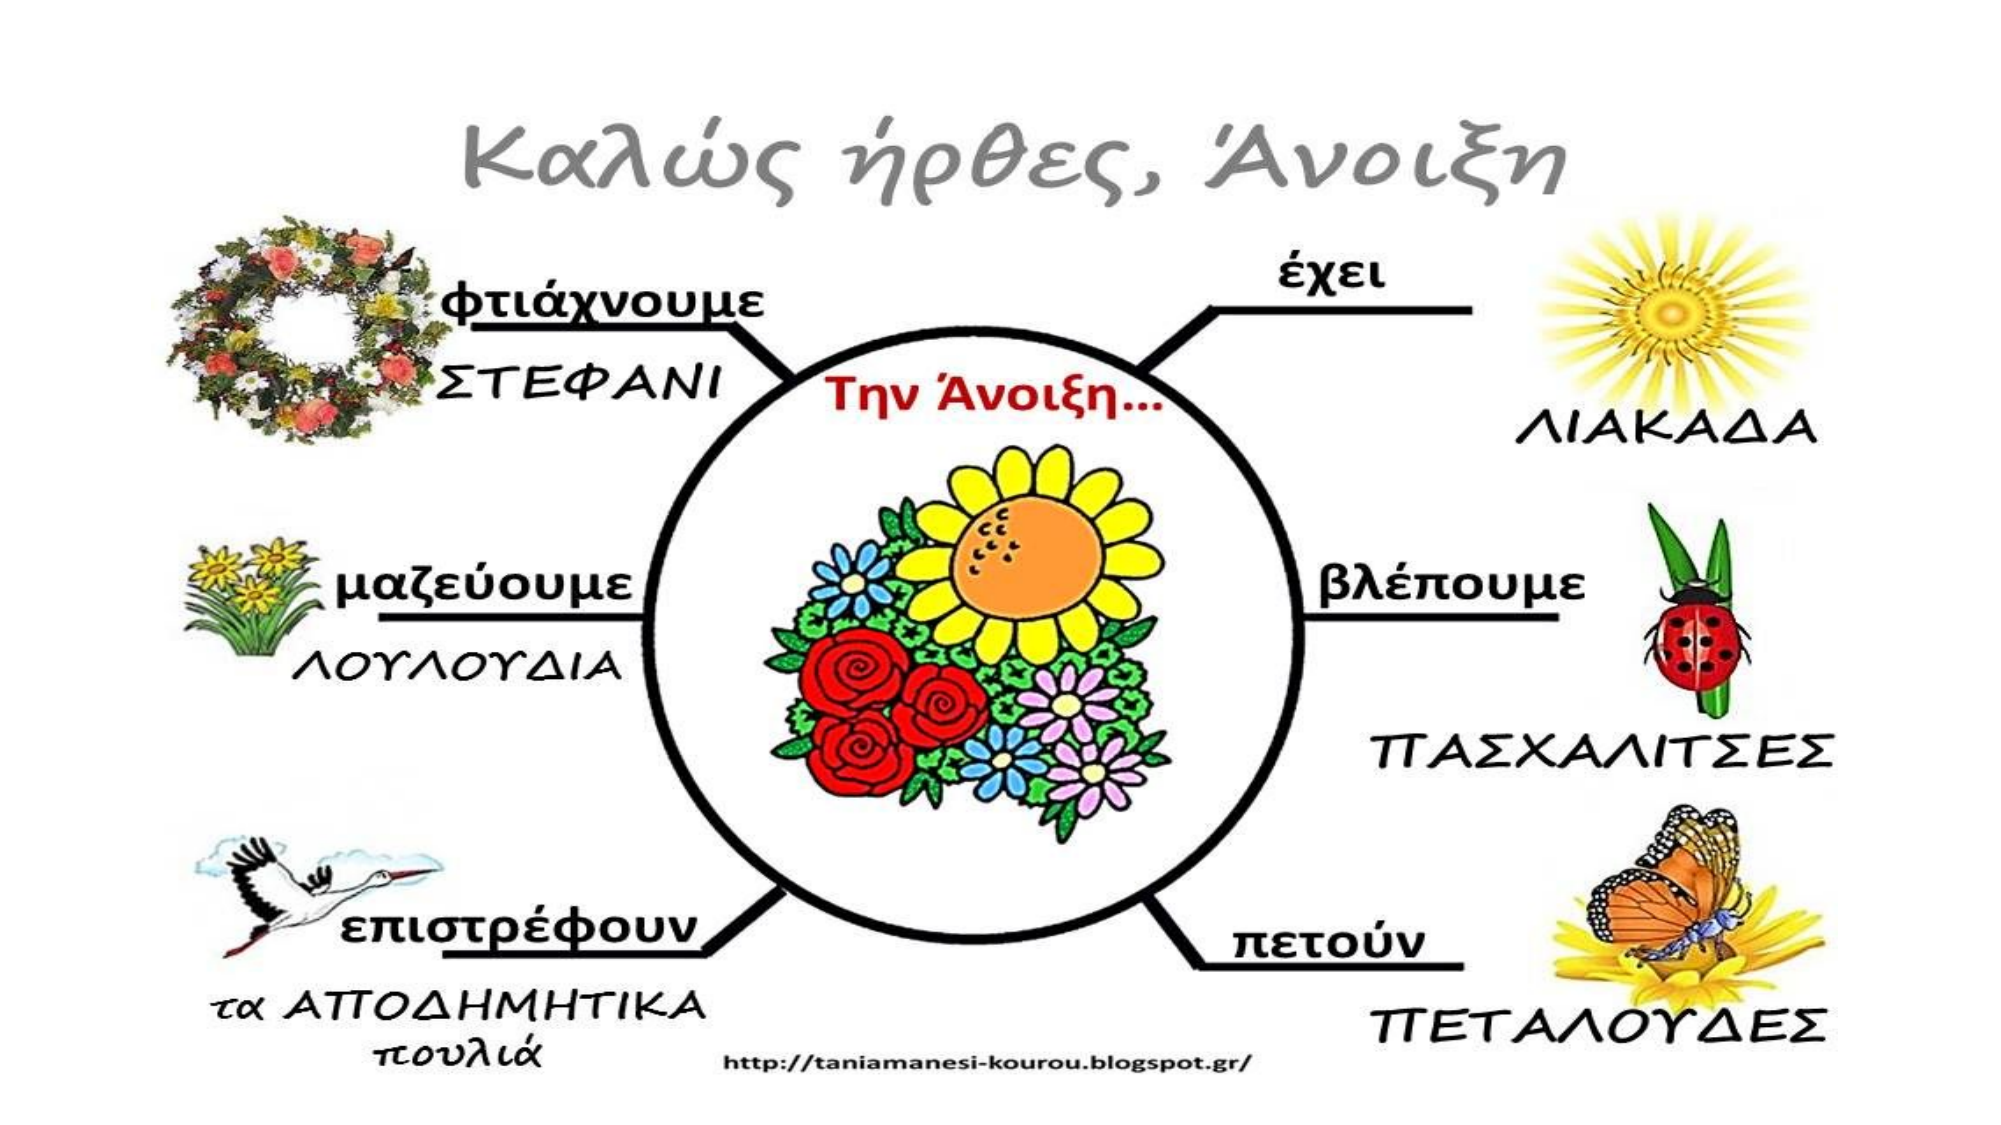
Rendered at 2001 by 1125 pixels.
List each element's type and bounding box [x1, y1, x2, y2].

list [151, 59, 1838, 1086]
